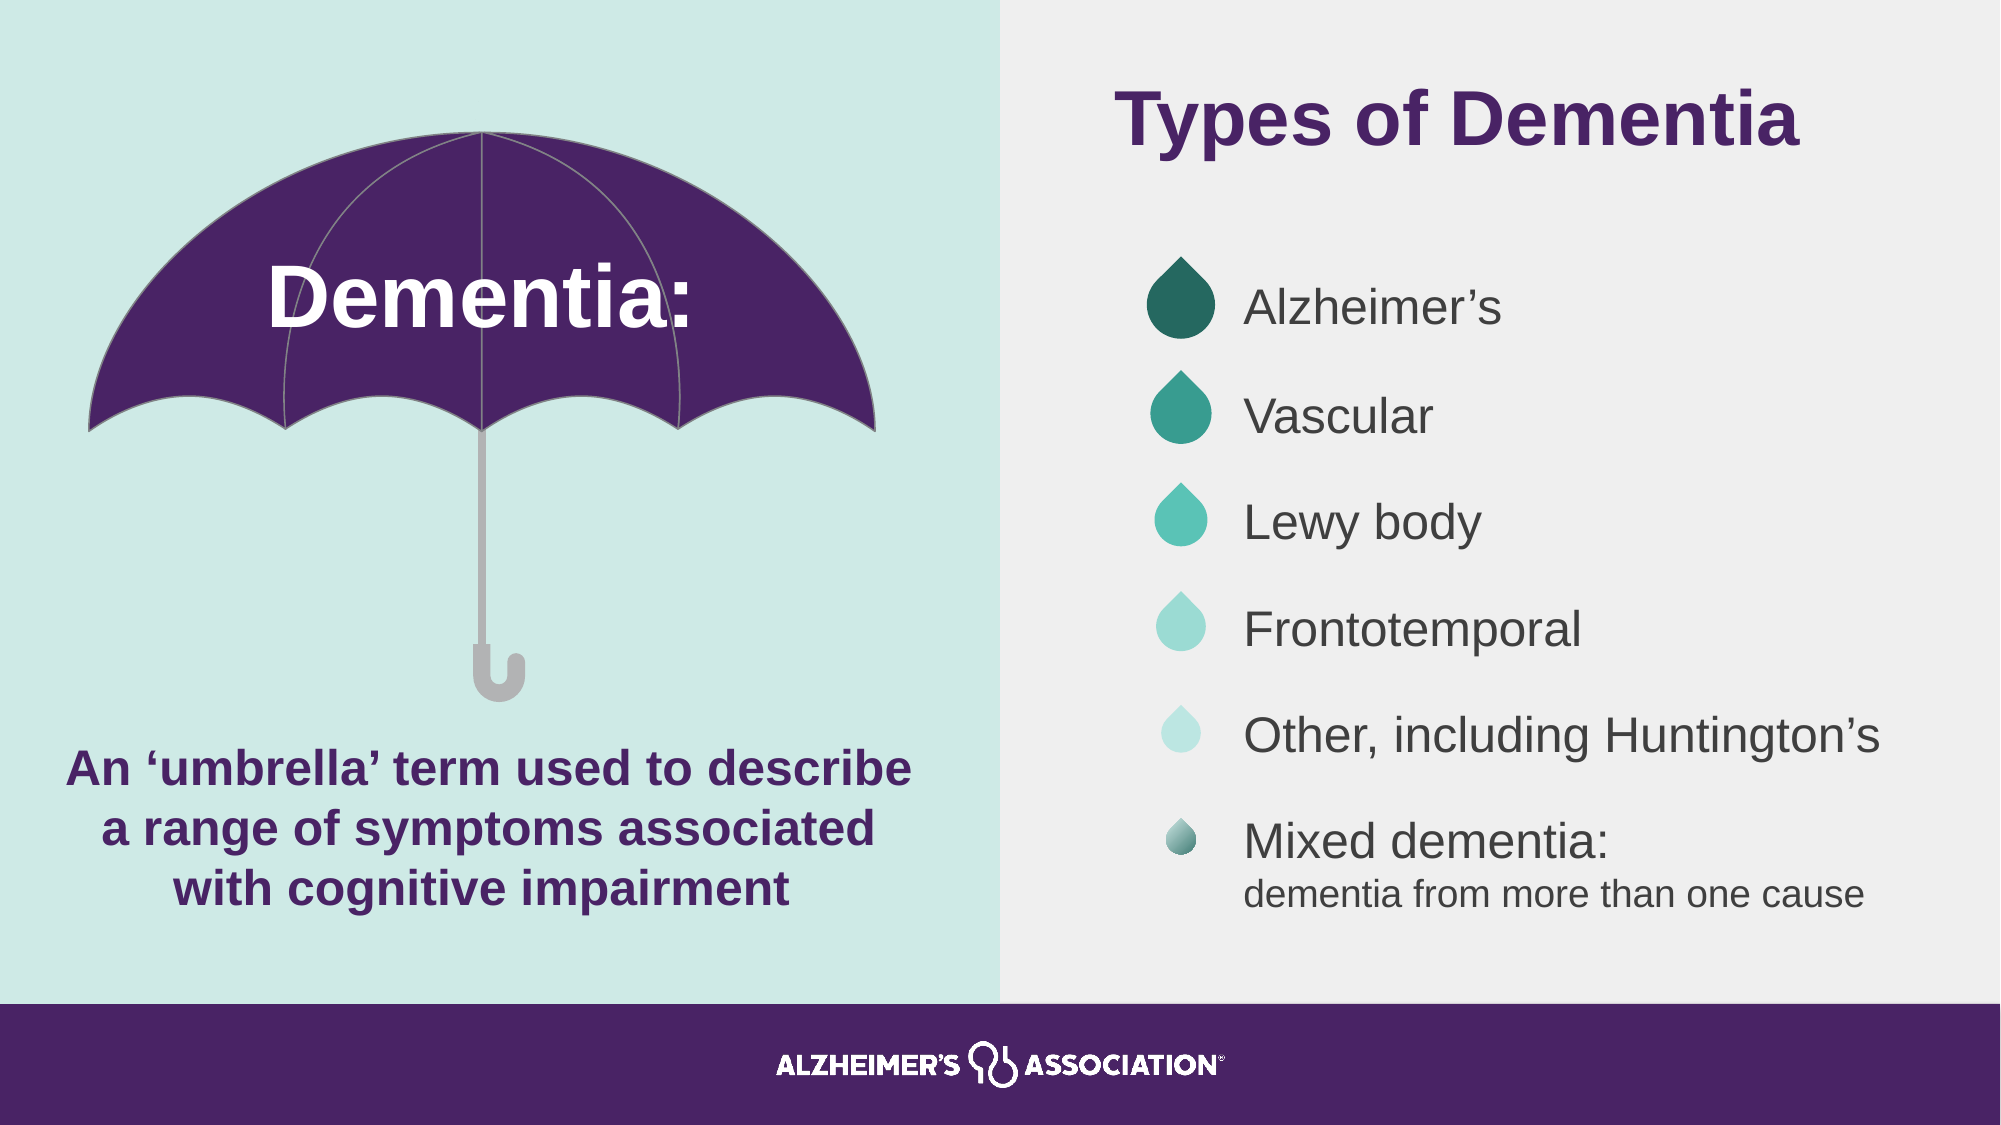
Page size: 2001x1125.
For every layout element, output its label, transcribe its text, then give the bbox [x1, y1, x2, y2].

list Types of Dementia [1114, 67, 1911, 274]
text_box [0, 0, 1001, 1005]
text_box [1146, 256, 1216, 339]
text_box Vascular [1243, 383, 1662, 444]
text_box [1166, 818, 1196, 855]
text_box Other, including Huntington’s [1243, 702, 1900, 763]
picture [774, 1041, 1226, 1088]
text_box [1150, 370, 1212, 444]
text_box Frontotemporal [1243, 596, 1662, 657]
text_box Lewy body [1243, 489, 1662, 550]
text_box Mixed dementia: dementia from more than one cause [1243, 808, 1900, 916]
text_box [1154, 482, 1208, 547]
text_box [1161, 704, 1201, 753]
text_box [1156, 591, 1206, 652]
text_box Alzheimer’s [1243, 274, 1662, 335]
